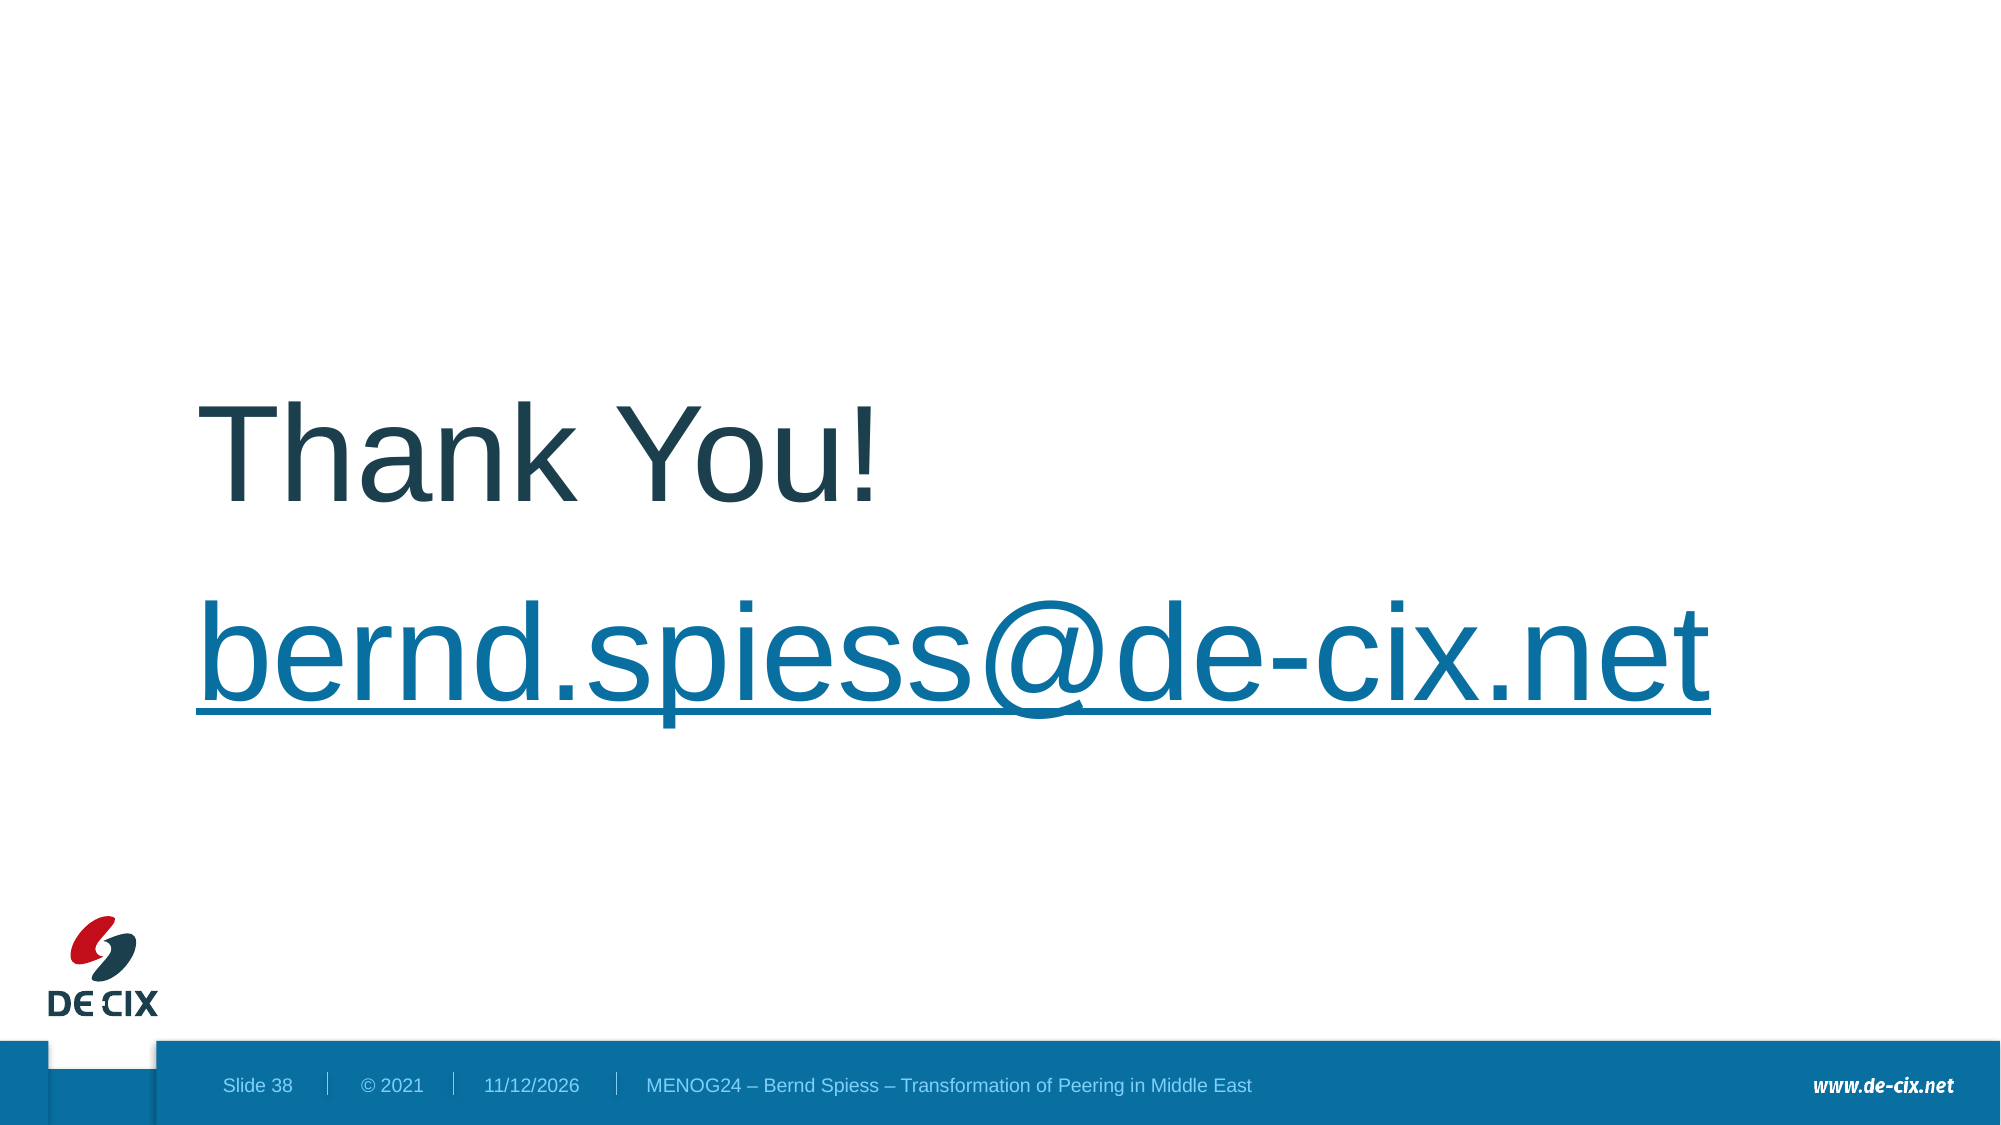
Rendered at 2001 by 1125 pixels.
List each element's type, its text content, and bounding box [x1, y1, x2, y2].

picture [1948, 1079, 1953, 1092]
picture [1904, 1082, 1908, 1092]
picture [1835, 1082, 1849, 1092]
picture [1815, 1082, 1825, 1092]
picture [1850, 1082, 1858, 1092]
list Thank You! bernd.spiess@de-cix.net [196, 264, 1871, 982]
footer MENOG24 – Bernd Spiess – Transformation of Peering in Middle East [640, 1069, 1720, 1100]
picture [1937, 1082, 1945, 1092]
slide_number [459, 1069, 599, 1100]
picture [1926, 1082, 1930, 1092]
picture [1909, 1082, 1918, 1092]
slide_number Slide 38 [217, 1069, 325, 1100]
picture [1876, 1083, 1883, 1092]
picture [1865, 1079, 1874, 1092]
picture [1830, 1082, 1834, 1092]
picture [1895, 1082, 1902, 1092]
